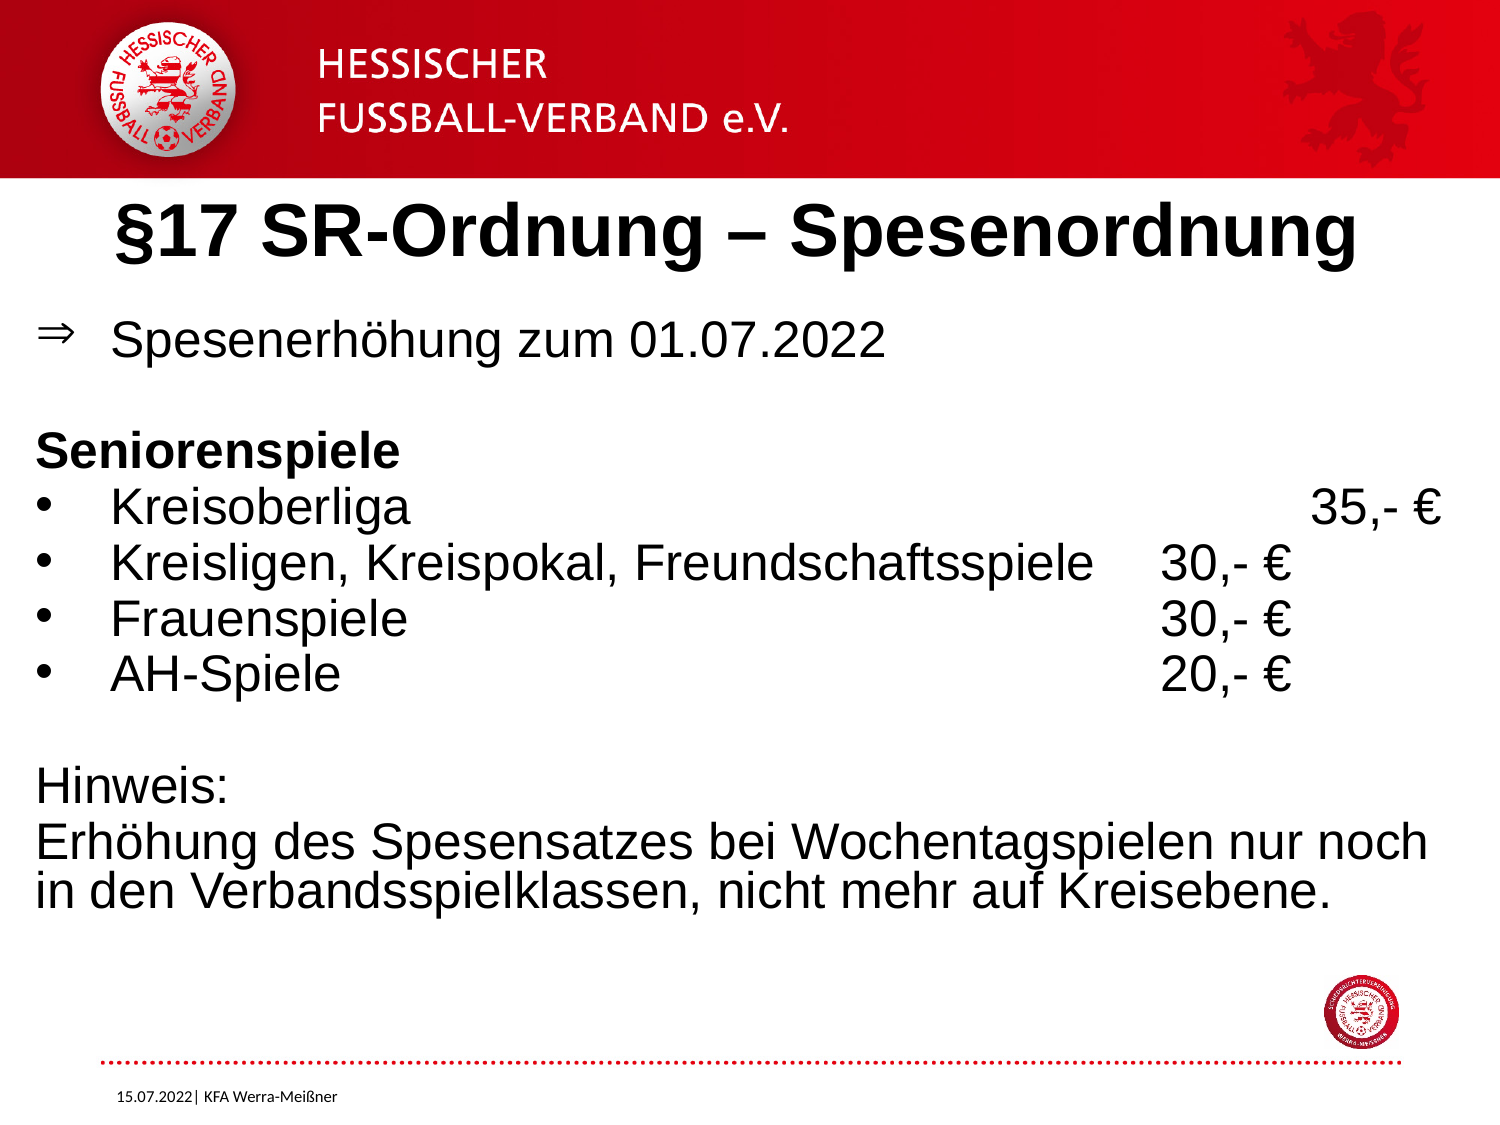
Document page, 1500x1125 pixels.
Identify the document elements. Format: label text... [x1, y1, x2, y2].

picture [0, 0, 1500, 1125]
list Spesenerhöhung zum 01.07.2022 Seniorenspiele Kreisoberliga 35,- € Kreisligen, Kreispokal, Freundschaftsspiele 30,- € Frauenspiele 30,- € AH-Spiele 20,- € Hinweis: Erhöhung des Spesensatzes bei Wochentagspielen nur noch in den Verbandsspielklassen, nicht mehr auf Kreisebene. [35, 317, 1448, 997]
title §17 SR-Ordnung – Spesenordnung [86, 173, 1389, 268]
footer 15.07.2022| KFA Werra-Meißner [101, 1077, 1406, 1114]
